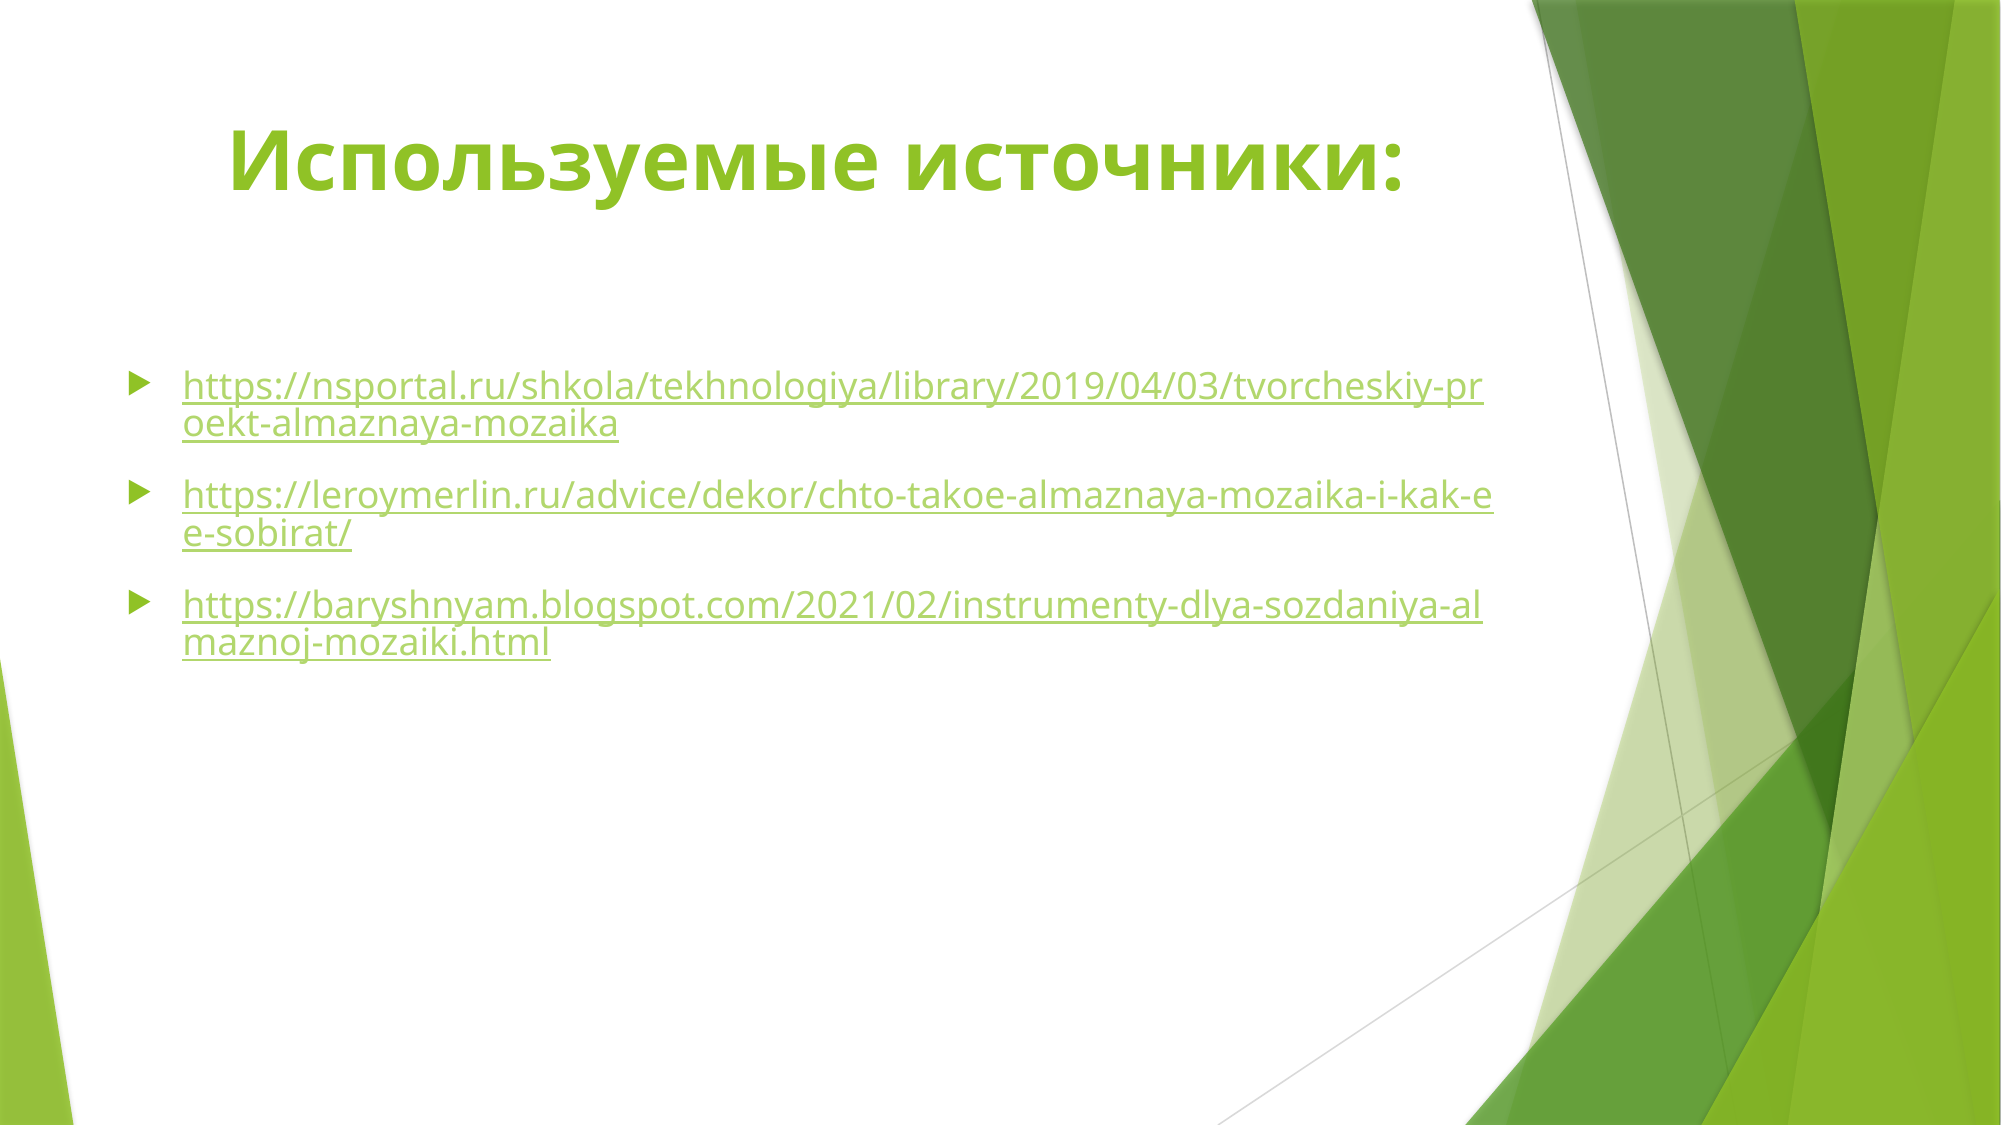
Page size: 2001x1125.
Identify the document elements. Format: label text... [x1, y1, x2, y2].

title Используемые источники: [111, 99, 1522, 317]
list https://nsportal.ru/shkola/tekhnologiya/library/2019/04/03/tvorcheskiy-proekt-almaznaya-mozaika https://leroymerlin.ru/advice/dekor/chto-takoe-almaznaya-mozaika-i-kak-ee-sobirat/ https://baryshnyam.blogspot.com/2021/02/instrumenty-dlya-sozdaniya-almaznoj-mozaiki.html [111, 354, 1522, 992]
